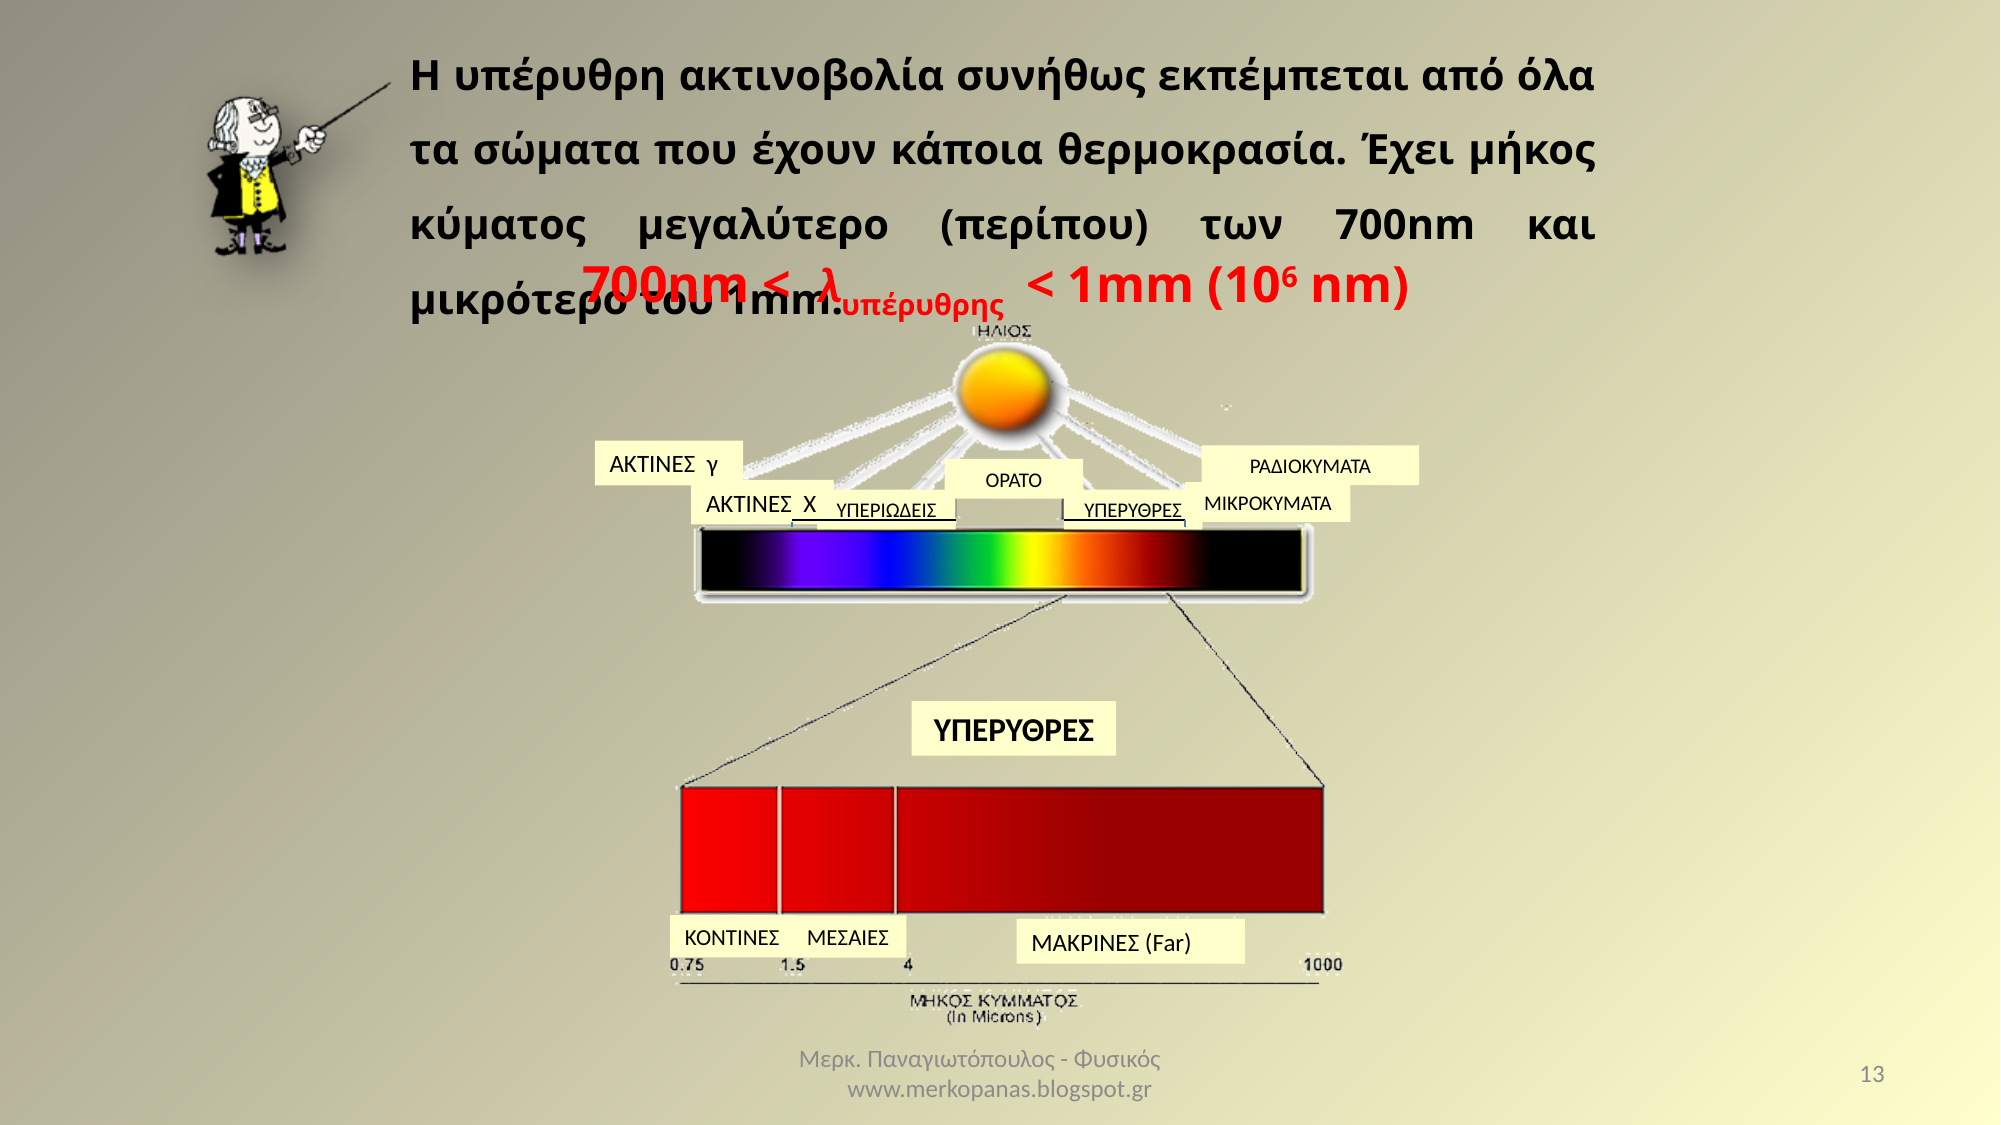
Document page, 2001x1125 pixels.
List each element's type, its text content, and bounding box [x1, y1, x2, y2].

picture [194, 76, 395, 269]
text_box 700nm < λυπέρυθρης < 1mm (106 nm) [567, 245, 1438, 329]
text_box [585, 308, 1420, 1042]
slide_number 13 [1433, 1042, 1900, 1103]
text_box Η υπέρυθρη ακτινοβολία συνήθως εκπέμπεται από όλα τα σώματα που έχουν κάποια θερμοκρασία. Έχει μήκος κύματος μεγαλύτερο (περίπου) των 700nm και μικρότερο του 1mm. [394, 16, 1611, 331]
footer Μερκ. Παναγιωτόπουλος - Φυσικός www.merkopanas.blogspot.gr [683, 1050, 1317, 1103]
